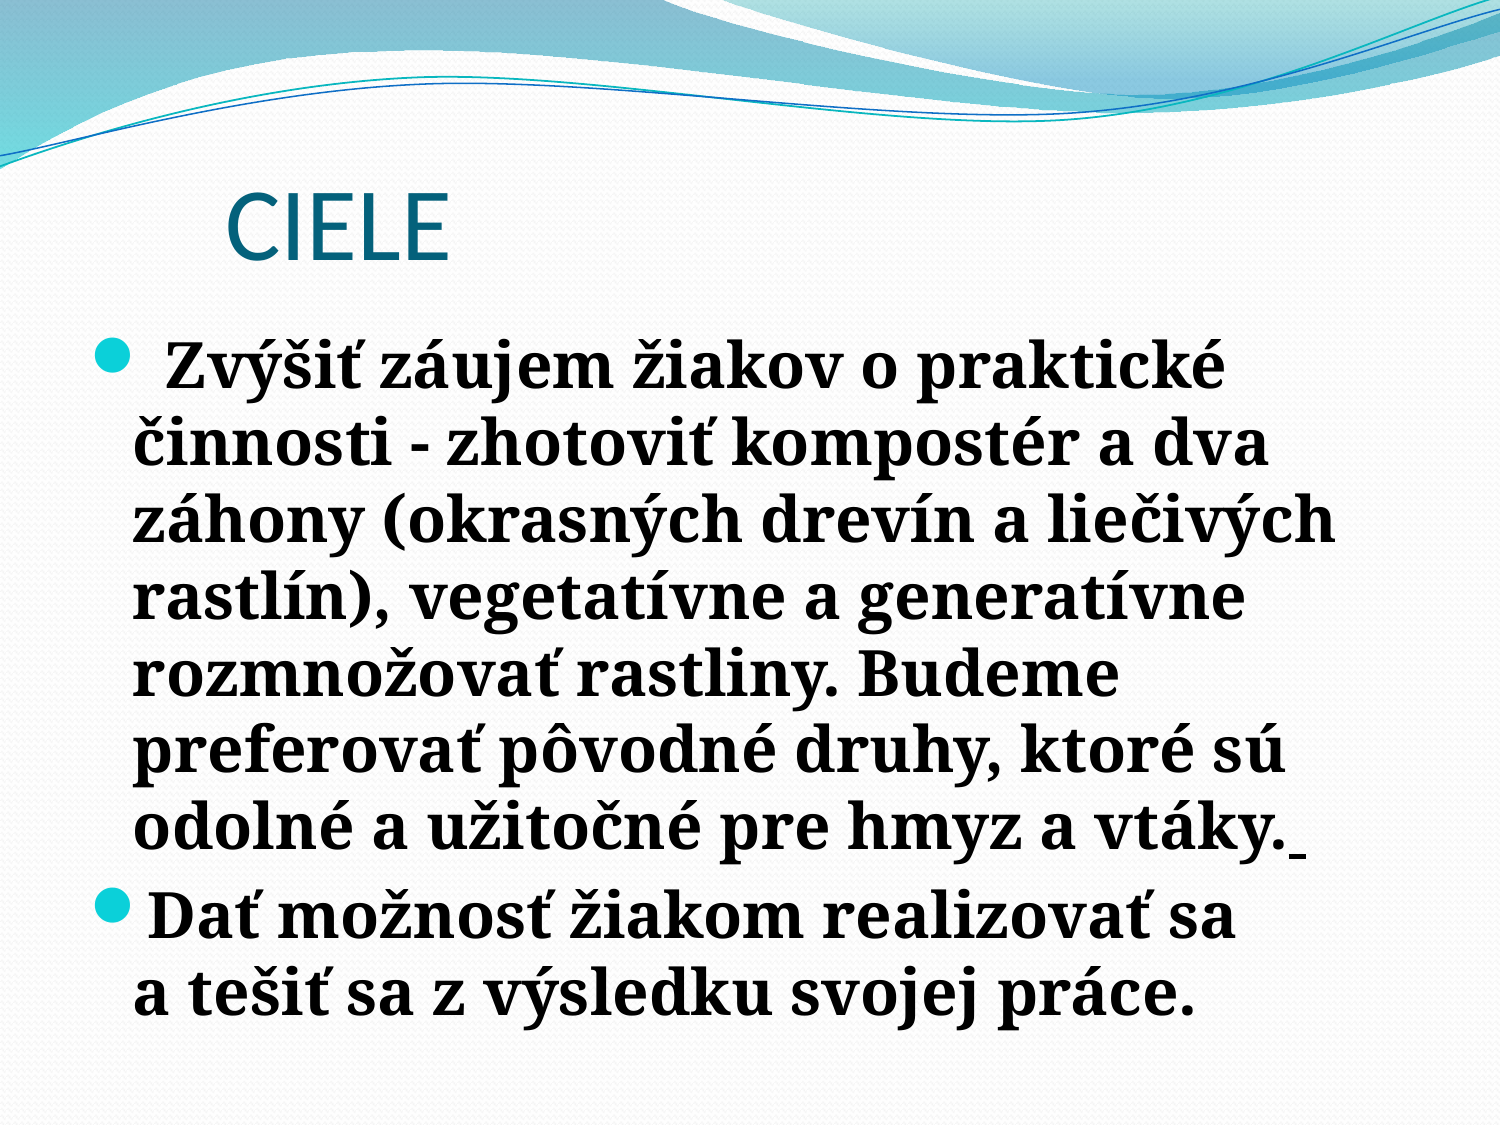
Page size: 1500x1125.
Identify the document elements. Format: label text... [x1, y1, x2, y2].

list Zvýšiť záujem žiakov o praktické činnosti - zhotoviť kompostér a dva záhony (okrasných drevín a liečivých rastlín), vegetatívne a generatívne rozmnožovať rastliny. Budeme preferovať pôvodné druhy, ktoré sú odolné a užitočné pre hmyz a vtáky. Dať možnosť žiakom realizovať sa a tešiť sa z výsledku svojej práce. [75, 317, 1425, 1038]
title CIELE [75, 115, 1425, 282]
